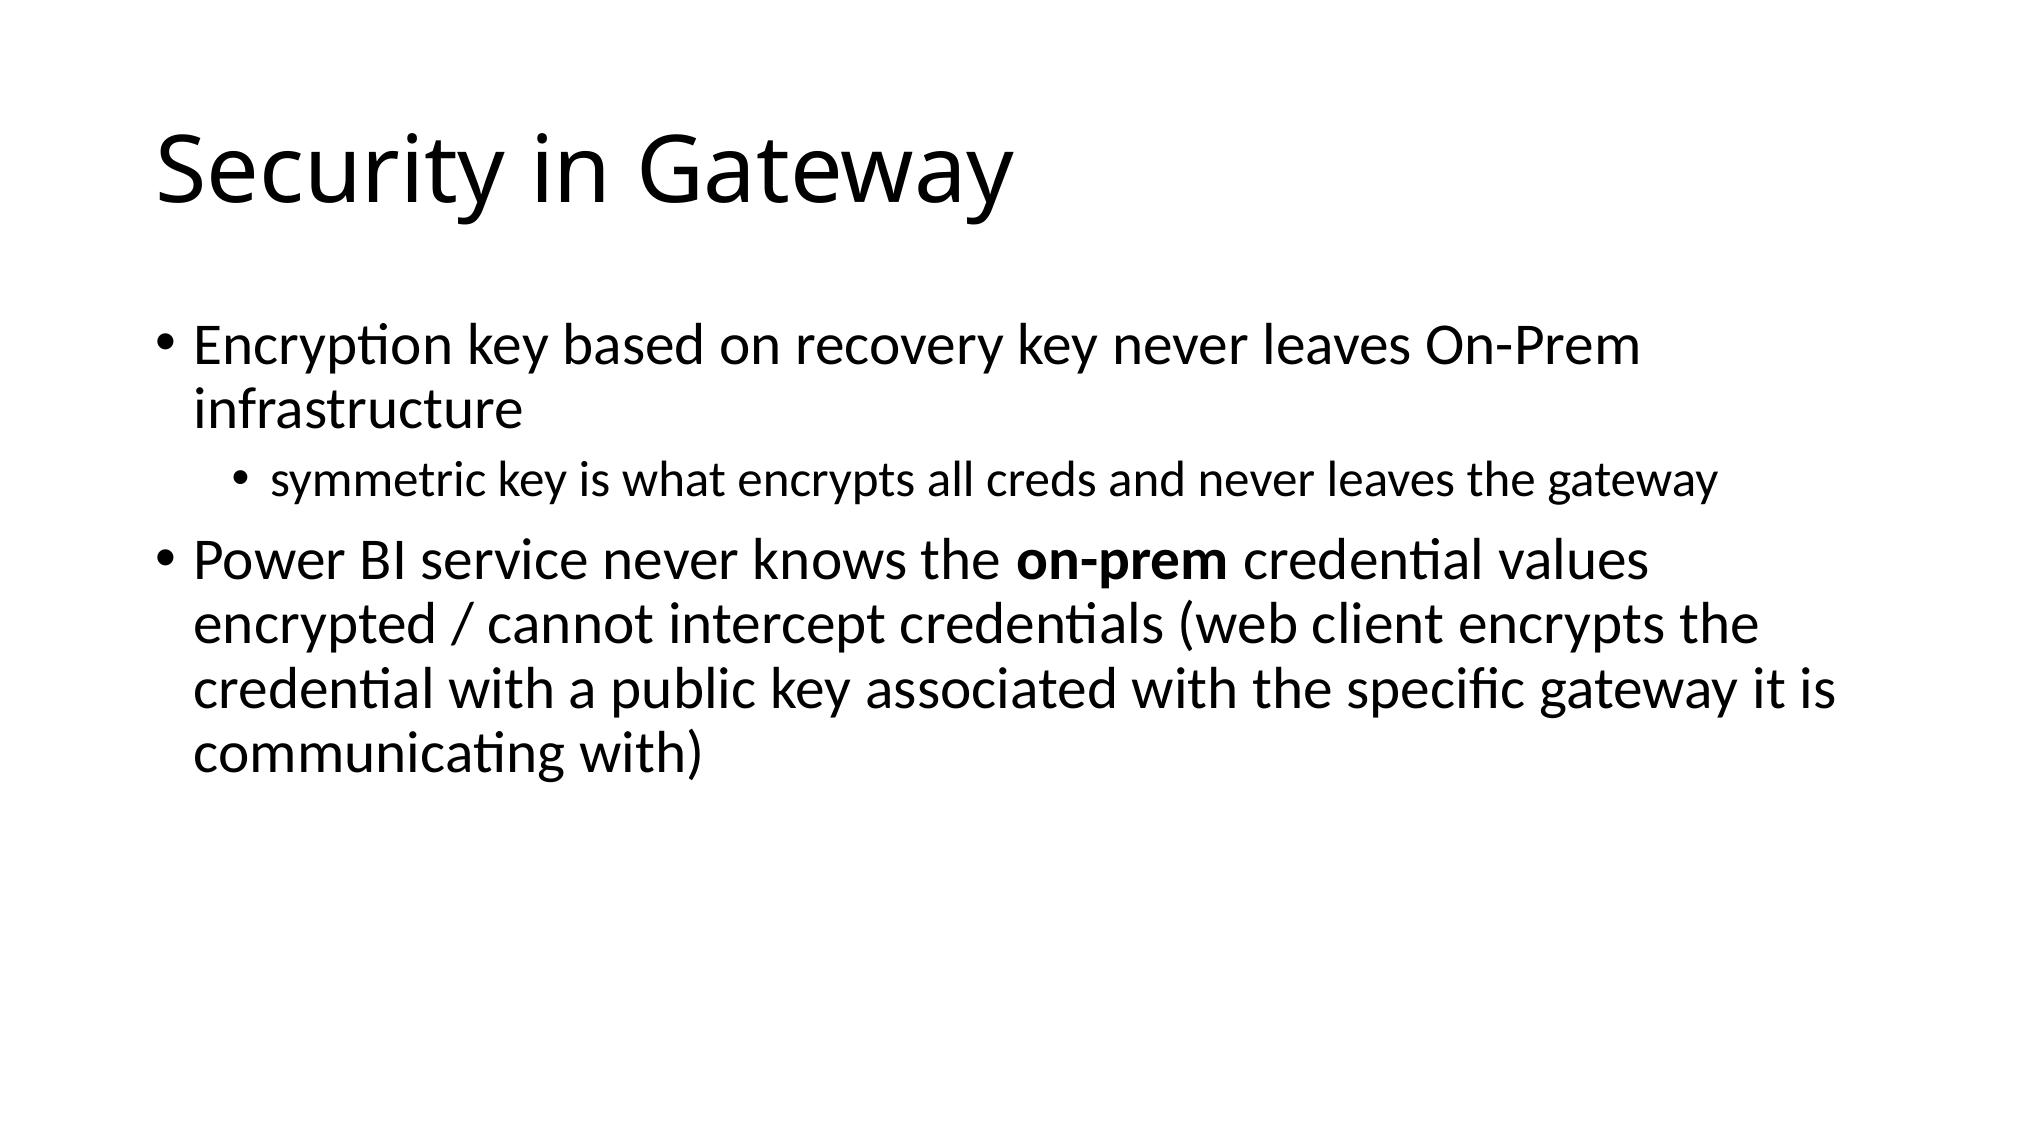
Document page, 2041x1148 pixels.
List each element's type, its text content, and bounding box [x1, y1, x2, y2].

title Security in Gateway [140, 61, 1900, 283]
list Encryption key based on recovery key never leaves On-Prem infrastructure symmetric key is what encrypts all creds and never leaves the gateway Power BI service never knows the on-prem credential values encrypted / cannot intercept credentials (web client encrypts the credential with a public key associated with the specific gateway it is communicating with) [140, 305, 1900, 1034]
